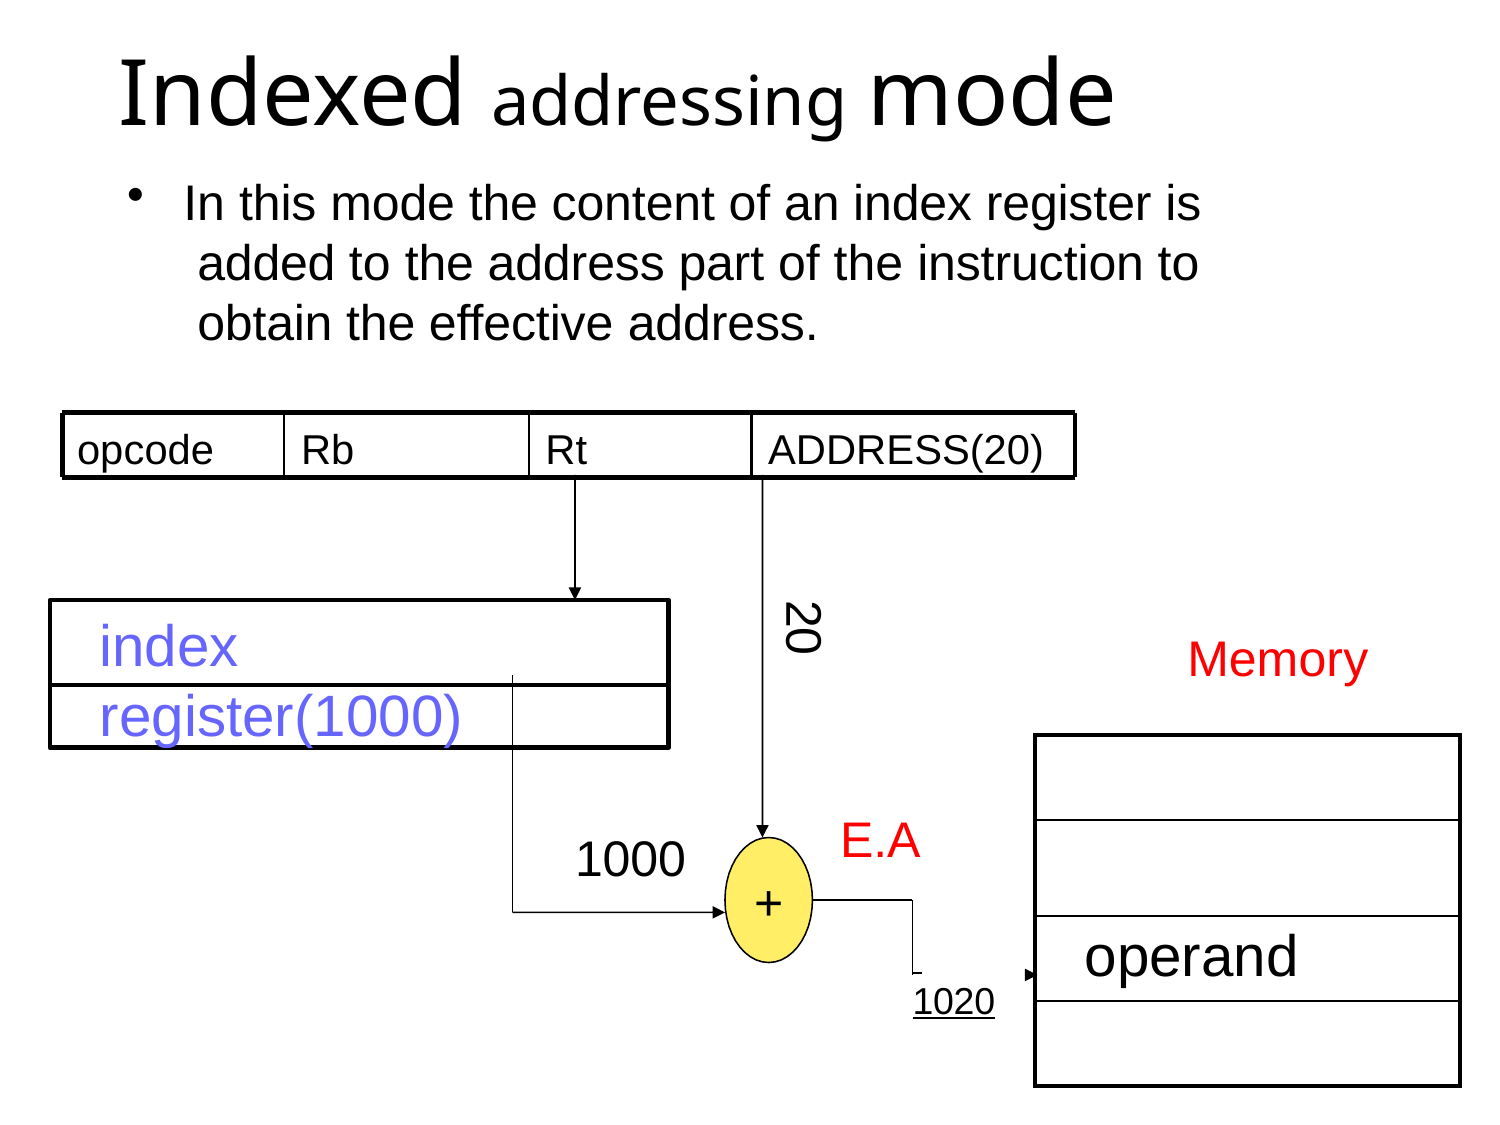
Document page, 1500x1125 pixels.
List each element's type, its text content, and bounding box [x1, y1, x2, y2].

text_box Memory [1185, 624, 1371, 687]
title Indexed addressing mode [116, 0, 1211, 183]
table_cell [1038, 821, 1458, 915]
text_box + 1020 [752, 982, 1013, 1023]
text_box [511, 474, 1038, 982]
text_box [60, 410, 1078, 480]
table_cell [1037, 1002, 1458, 1084]
table_cell operand [1037, 917, 1458, 1000]
table_header [1038, 737, 1458, 819]
text_box In this mode the content of an index register is added to the address part of the instruction to obtain the effective address. opcode Rb Rt ADDRESS(20) [75, 168, 1209, 474]
text_box index register(1000) [49, 685, 511, 748]
text_box index register(1000) [50, 601, 511, 684]
